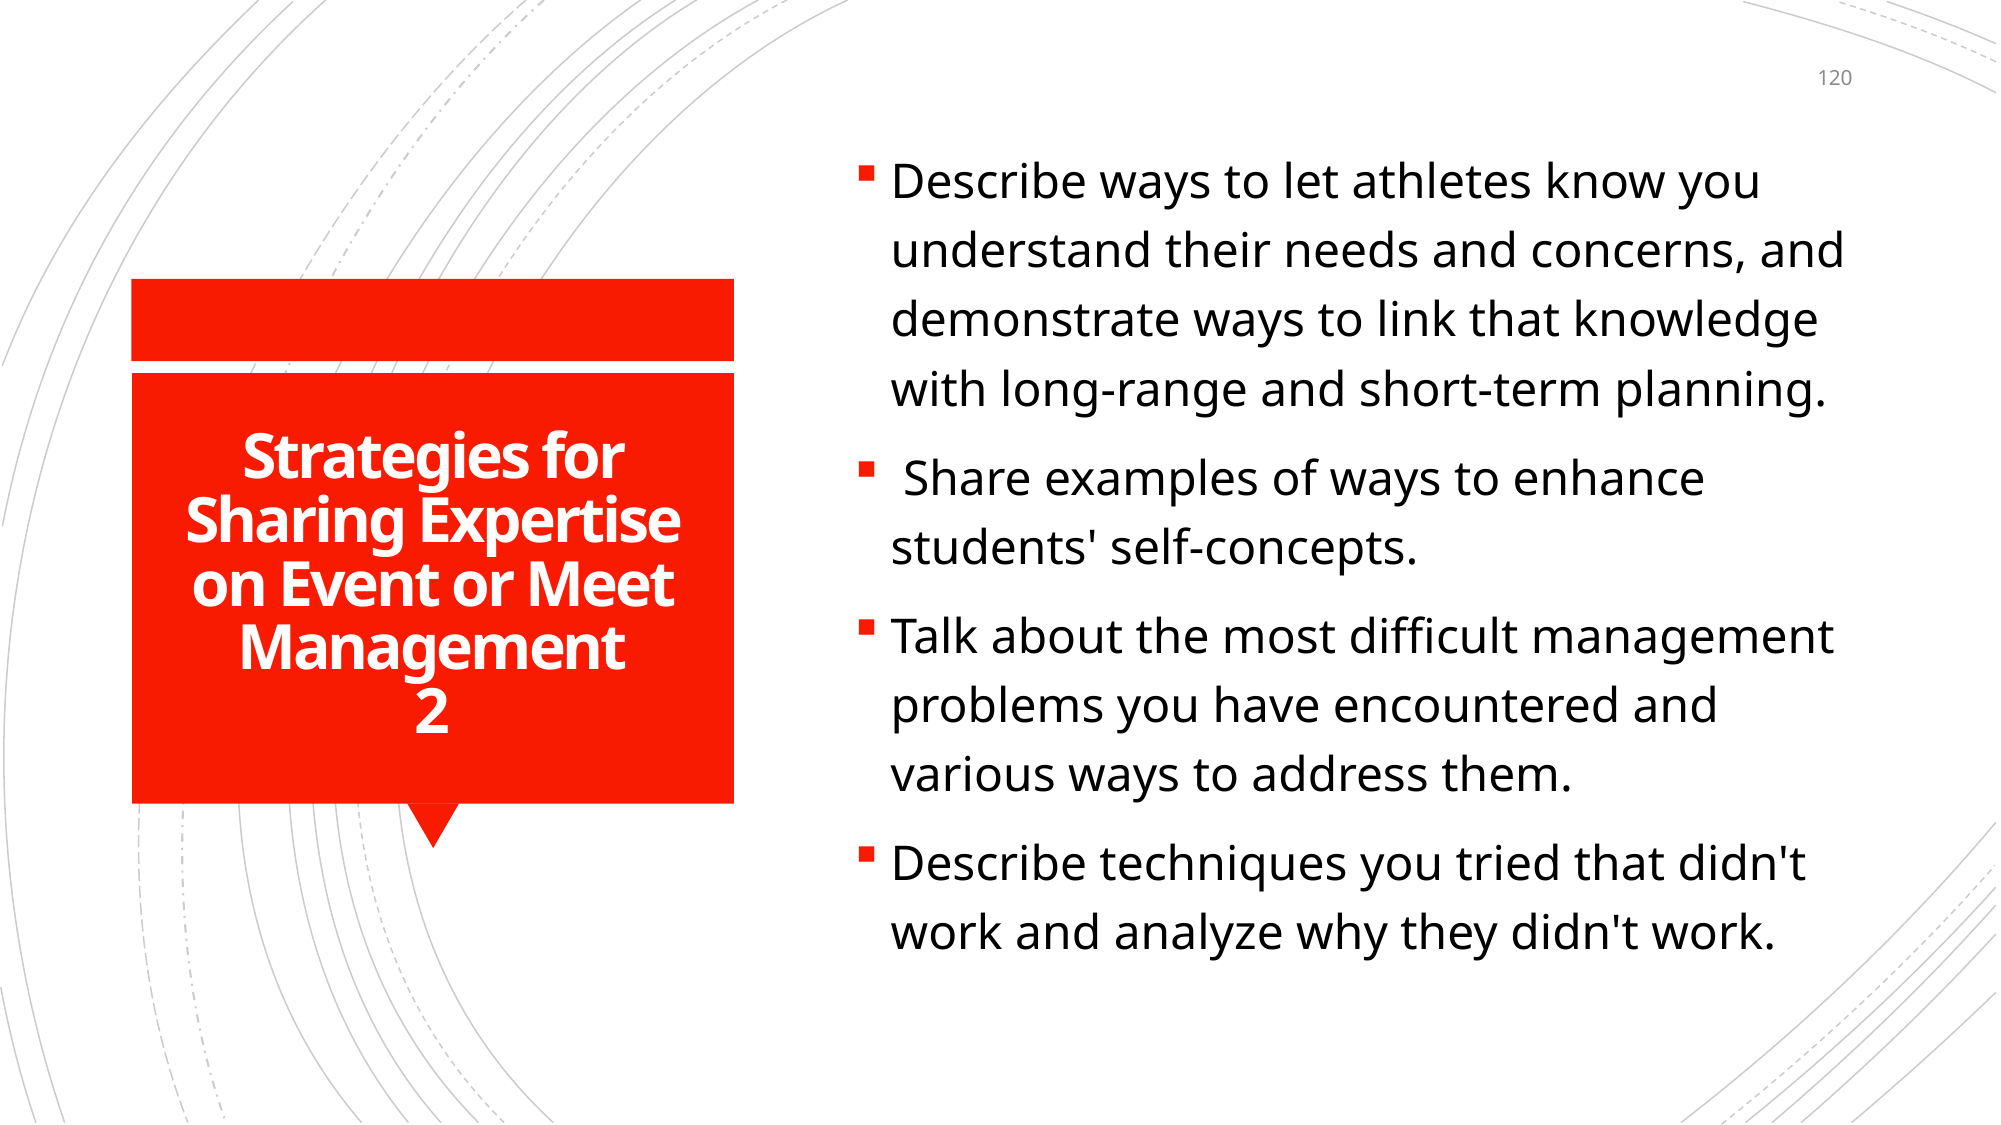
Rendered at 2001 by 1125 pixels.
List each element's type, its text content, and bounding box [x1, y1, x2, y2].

slide_number 120 [1717, 52, 1868, 105]
title Strategies for Sharing Expertise on Event or Meet Management 2 [145, 385, 720, 789]
list Describe ways to let athletes know you understand their needs and concerns, and demonstrate ways to link that knowledge with long-range and short-term planning. Share examples of ways to enhance students' self-concepts. Talk about the most difficult management problems you have encountered and various ways to address them. Describe techniques you tried that didn't work and analyze why they didn't work. [839, 131, 1871, 1073]
